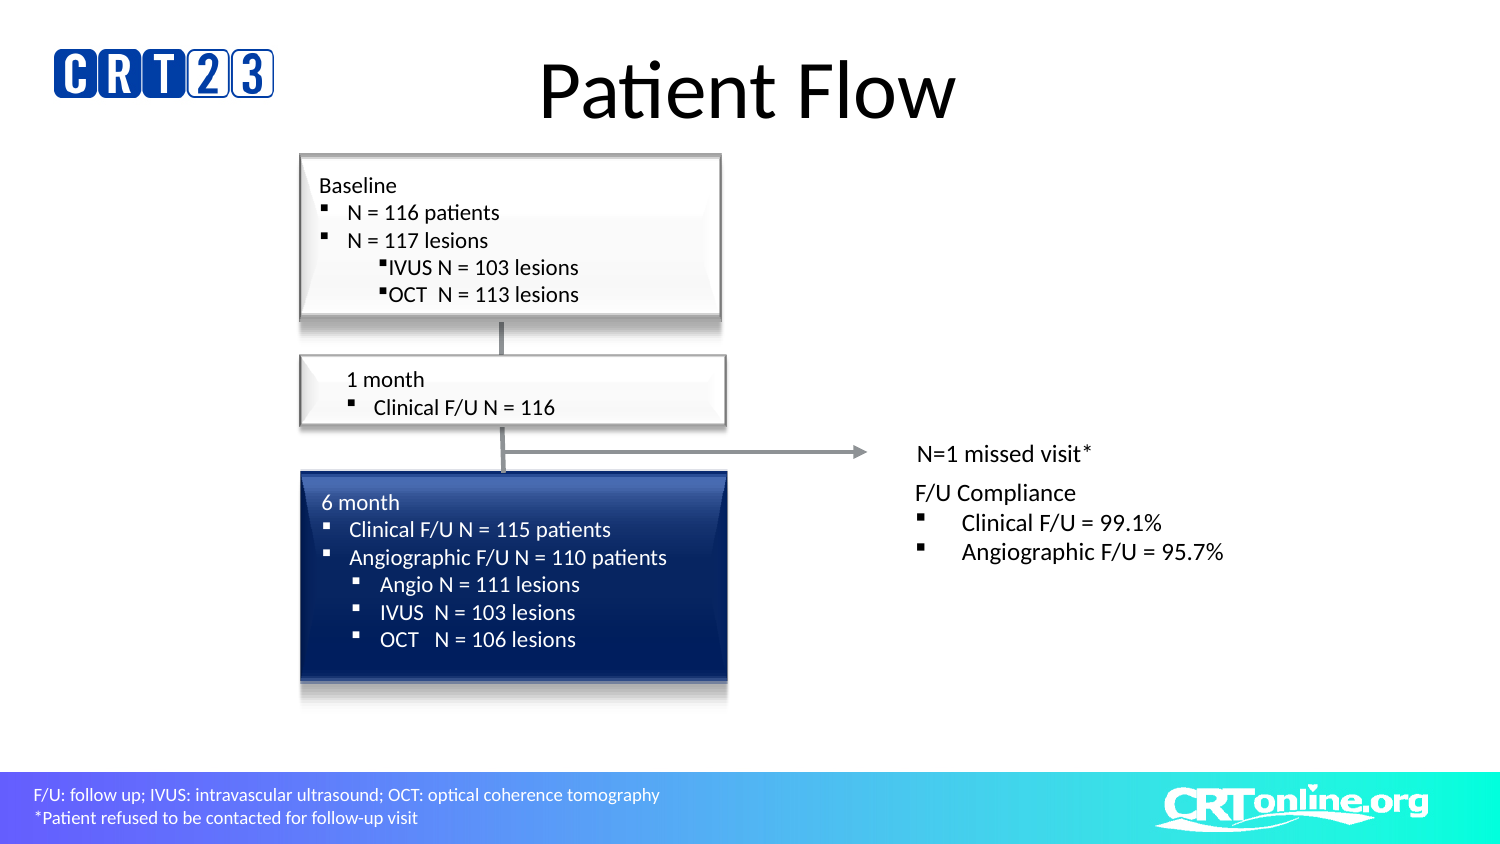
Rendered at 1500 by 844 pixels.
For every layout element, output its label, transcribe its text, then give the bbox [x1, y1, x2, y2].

text_box F/U Compliance Clinical F/U = 99.1% Angiographic F/U = 95.7% [900, 468, 1353, 574]
text_box N=1 missed visit* [902, 429, 1263, 468]
title Patient Flow [269, 27, 1226, 121]
text_box F/U: follow up; IVUS: intravascular ultrasound; OCT: optical coherence tomography *Patient refused to be contacted for follow-up visit [18, 775, 732, 844]
picture [0, 0, 1500, 844]
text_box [293, 131, 747, 663]
